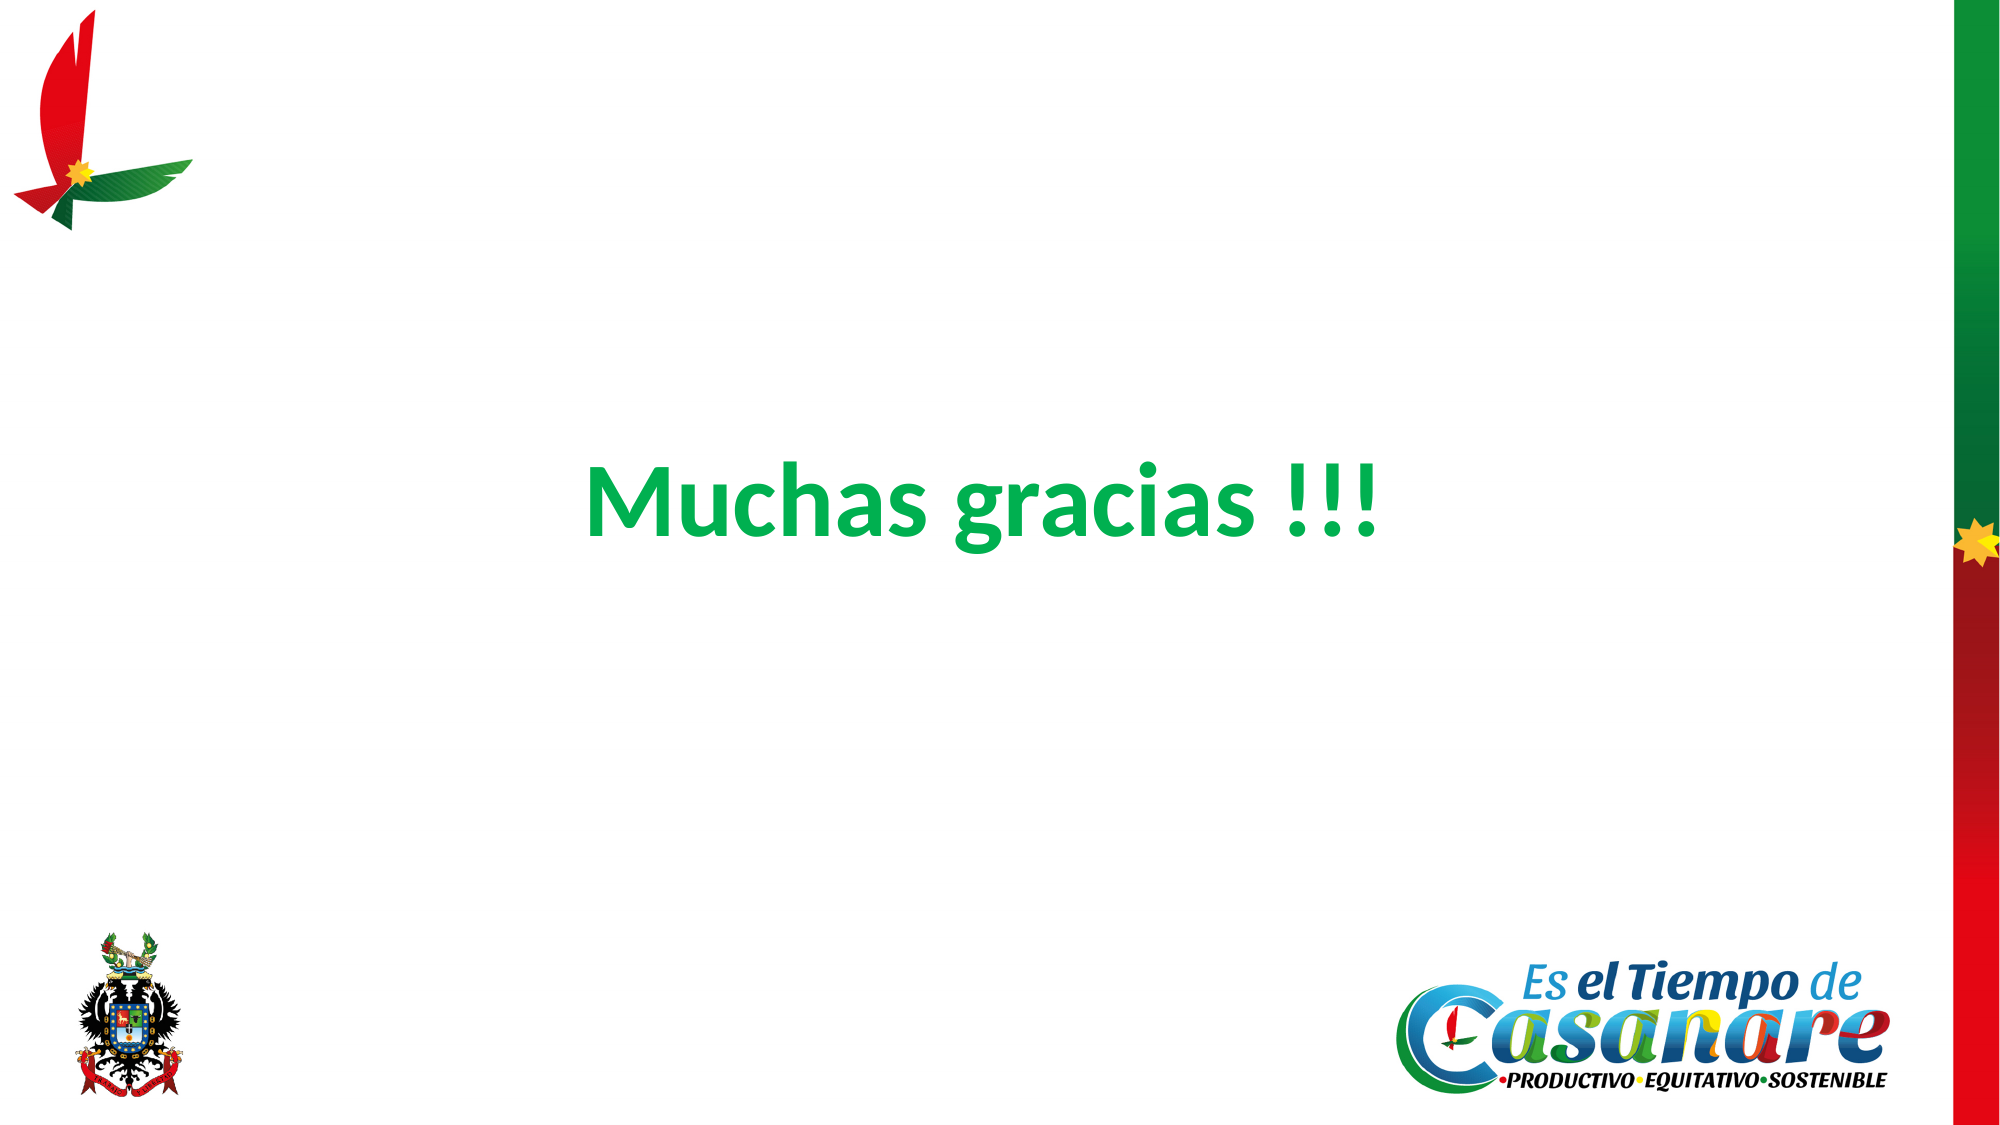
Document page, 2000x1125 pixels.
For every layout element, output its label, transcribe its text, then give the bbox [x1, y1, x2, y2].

picture [0, 0, 2000, 1125]
title Muchas gracias !!! [232, 400, 1736, 588]
